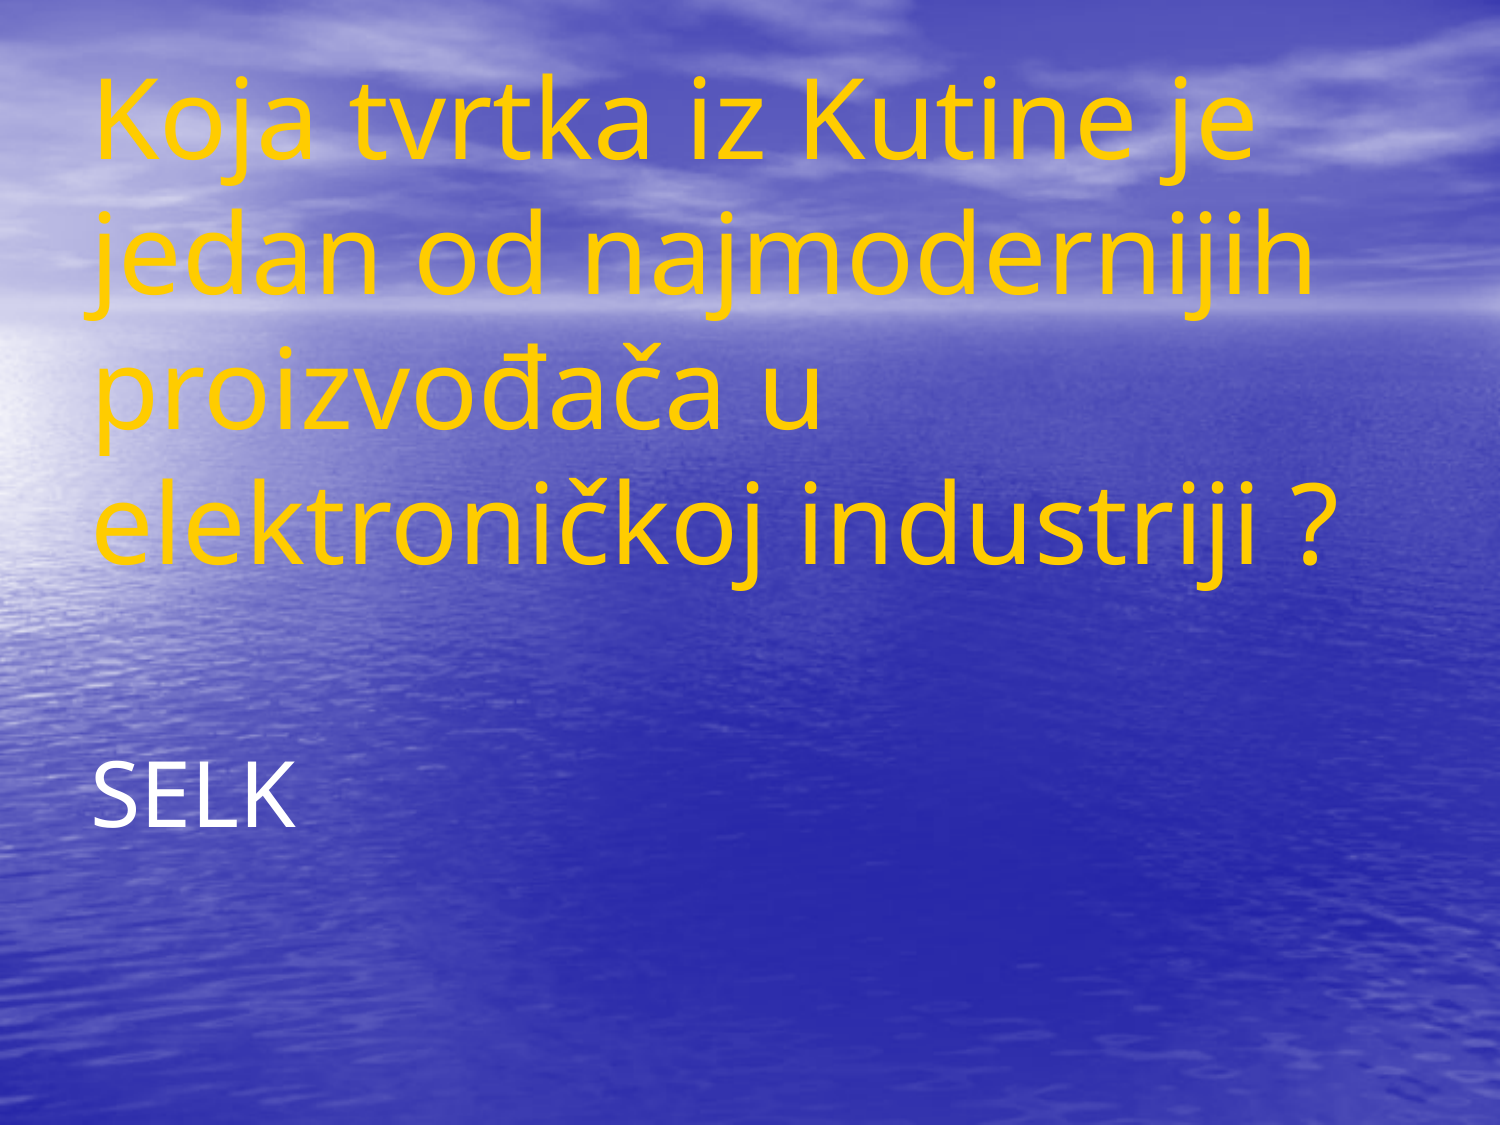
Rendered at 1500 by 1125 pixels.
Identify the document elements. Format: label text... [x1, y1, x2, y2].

list SELK [75, 727, 1425, 988]
title Koja tvrtka iz Kutine je jedan od najmodernijih proizvođača u elektroničkoj industriji ? [75, 47, 1425, 587]
